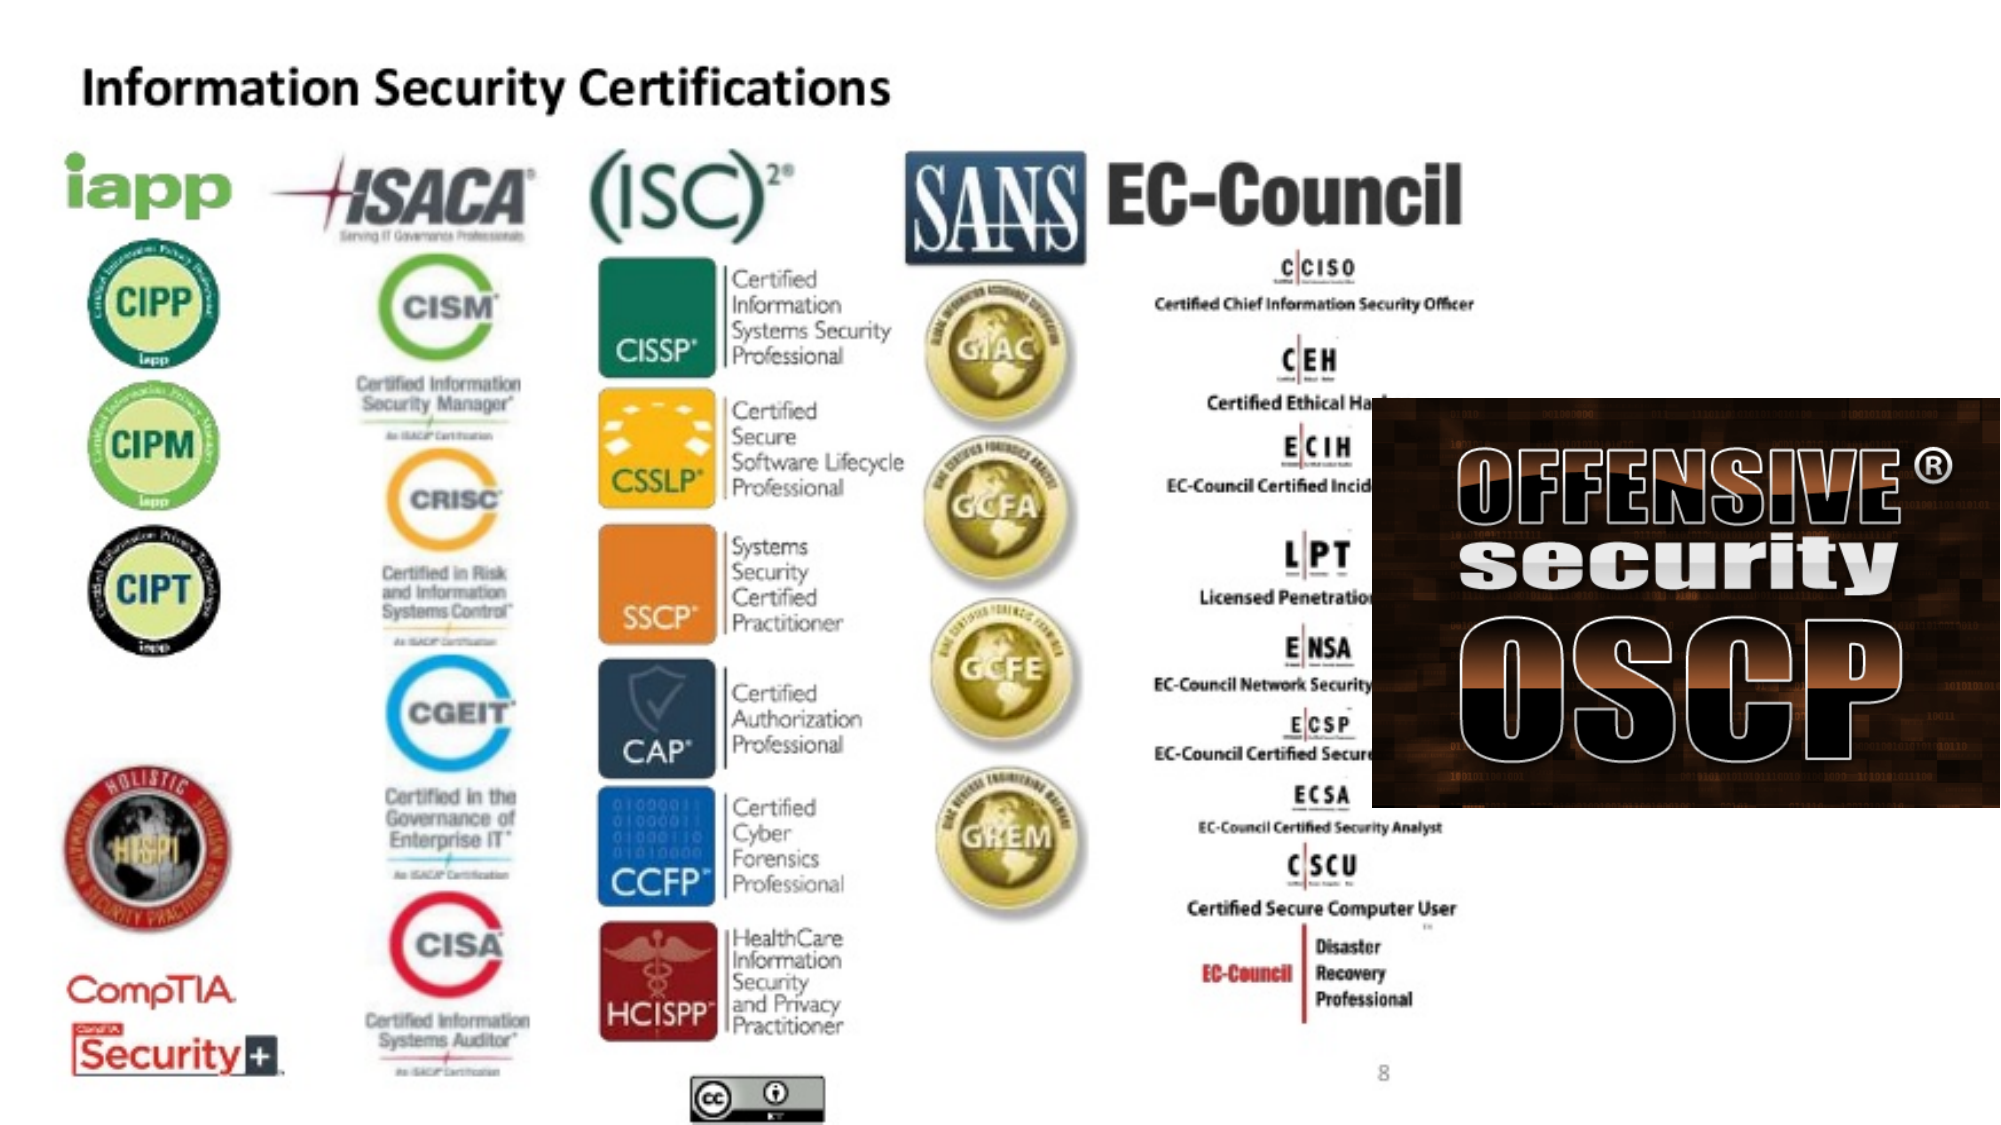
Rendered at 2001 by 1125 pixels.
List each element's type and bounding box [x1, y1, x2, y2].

picture [1372, 398, 2000, 808]
list [17, 28, 1479, 1125]
